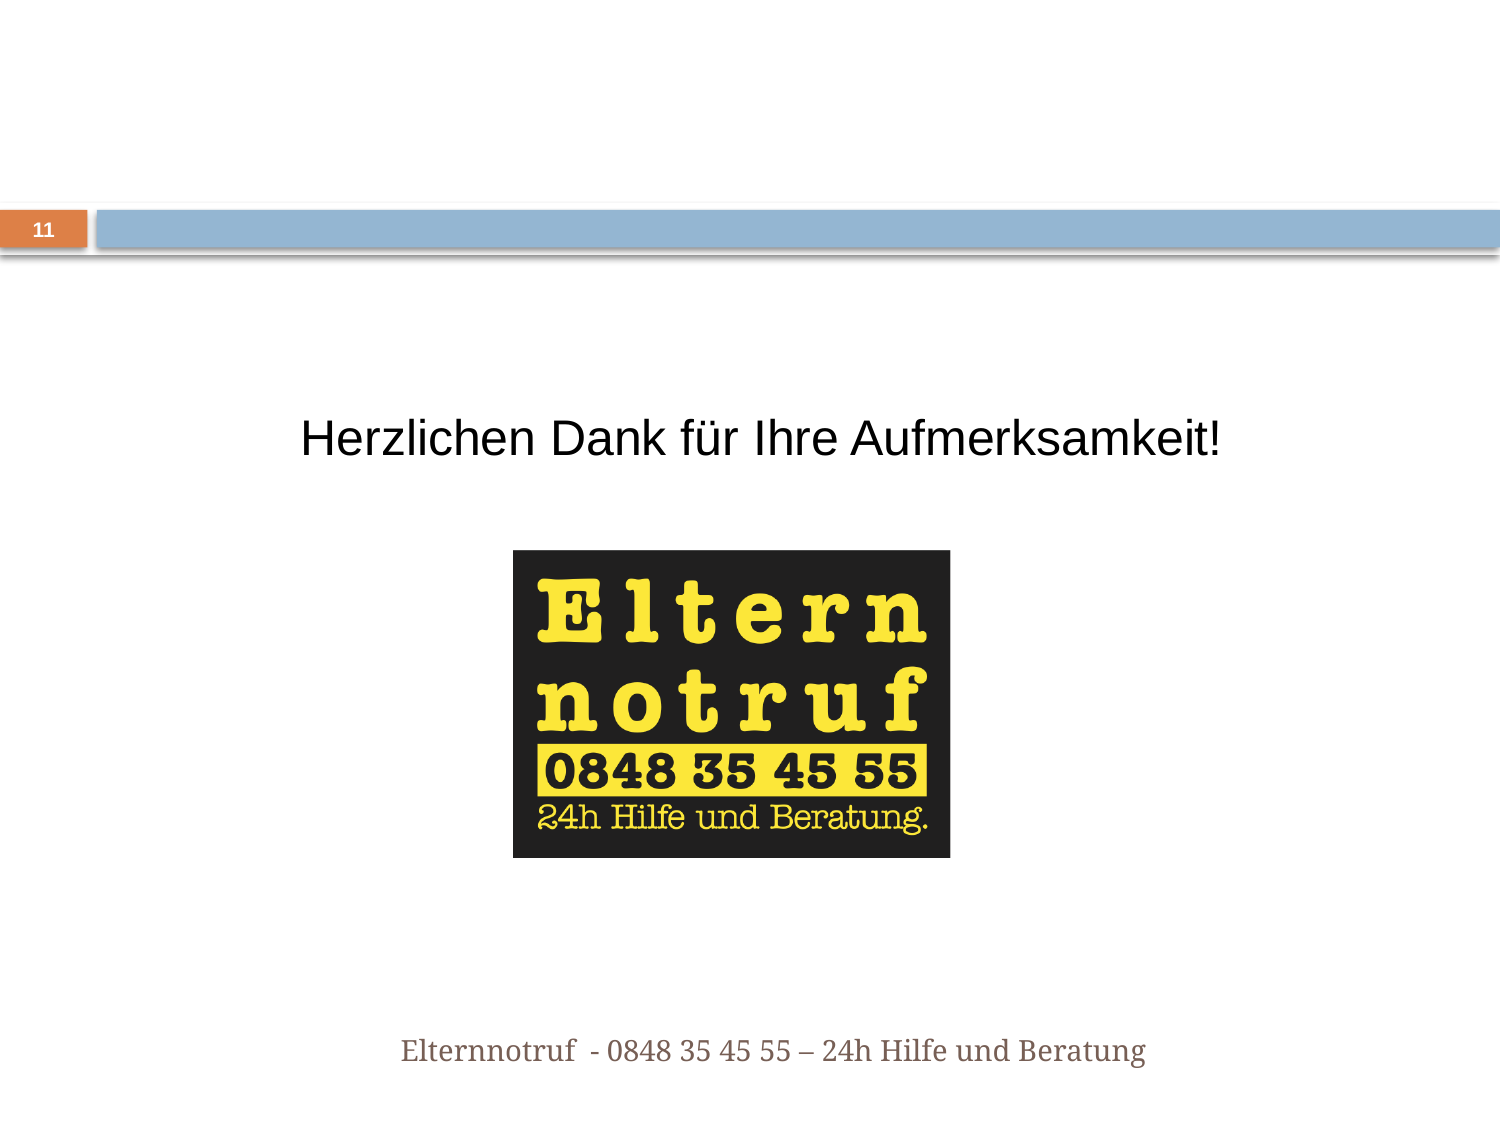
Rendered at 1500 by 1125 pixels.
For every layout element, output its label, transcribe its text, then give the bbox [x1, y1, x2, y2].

text_box Herzlichen Dank für Ihre Aufmerksamkeit! [286, 398, 1239, 474]
slide_number 11 [0, 208, 88, 249]
footer Elternnotruf - 0848 35 45 55 – 24h Hilfe und Beratung [105, 1019, 1442, 1080]
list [513, 550, 952, 858]
